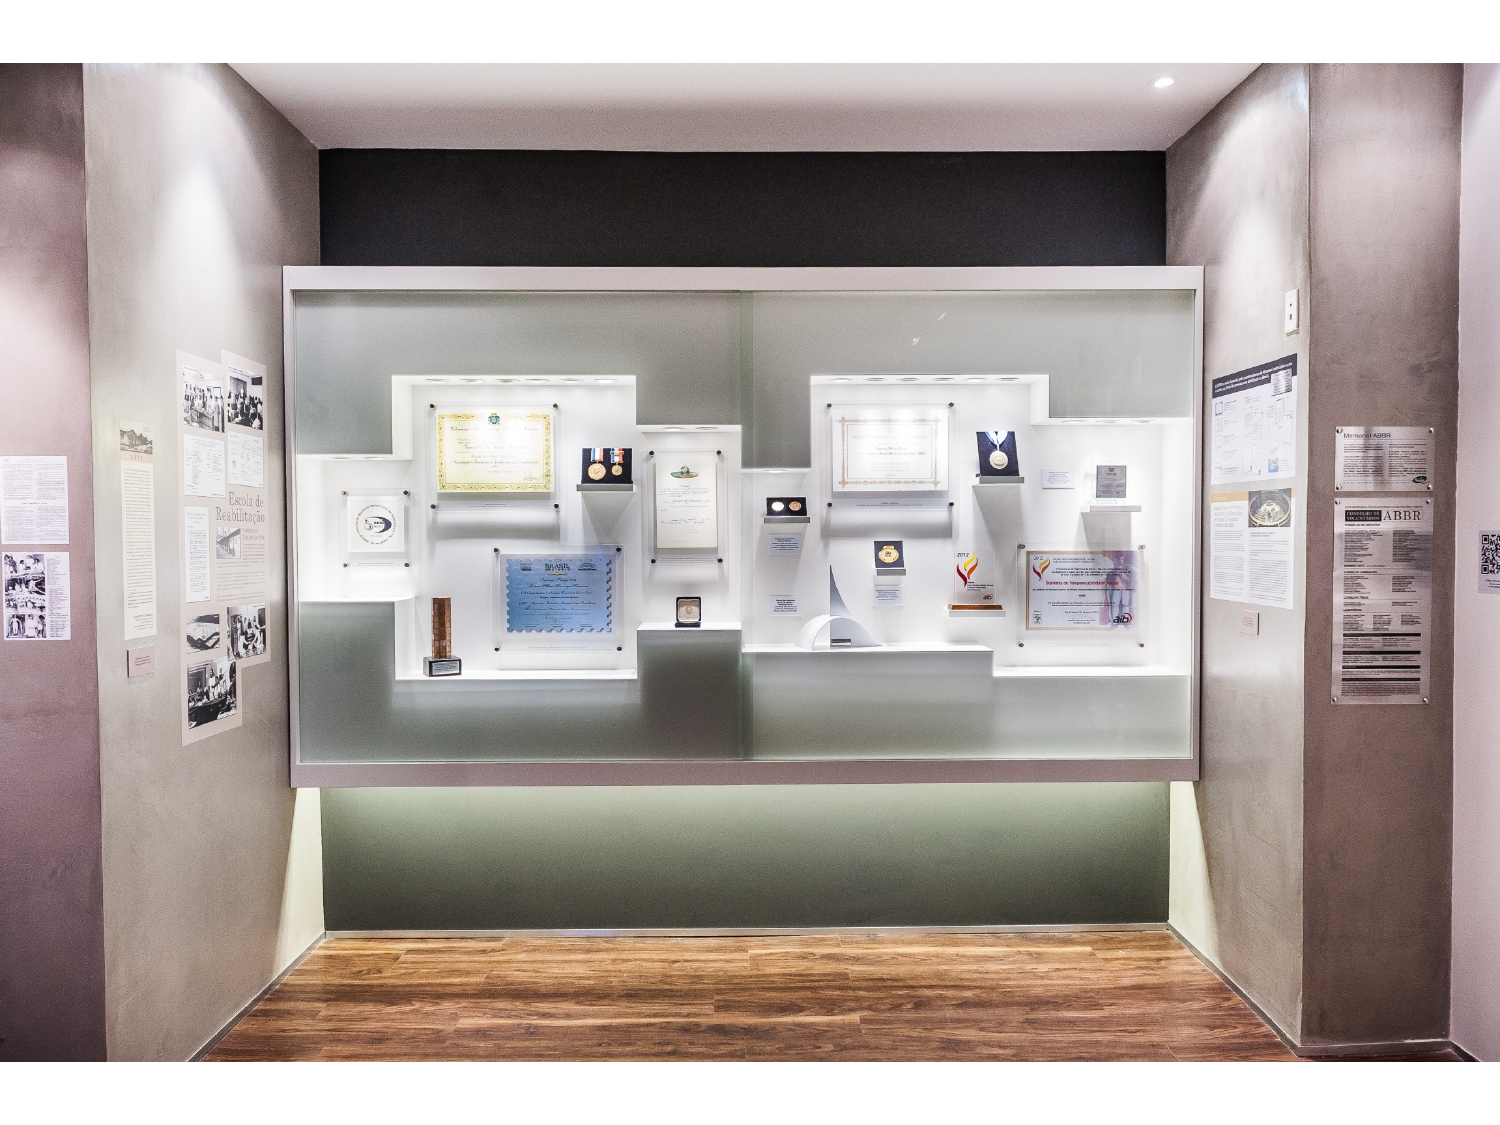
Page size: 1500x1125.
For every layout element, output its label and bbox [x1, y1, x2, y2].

picture [0, 63, 1500, 1062]
